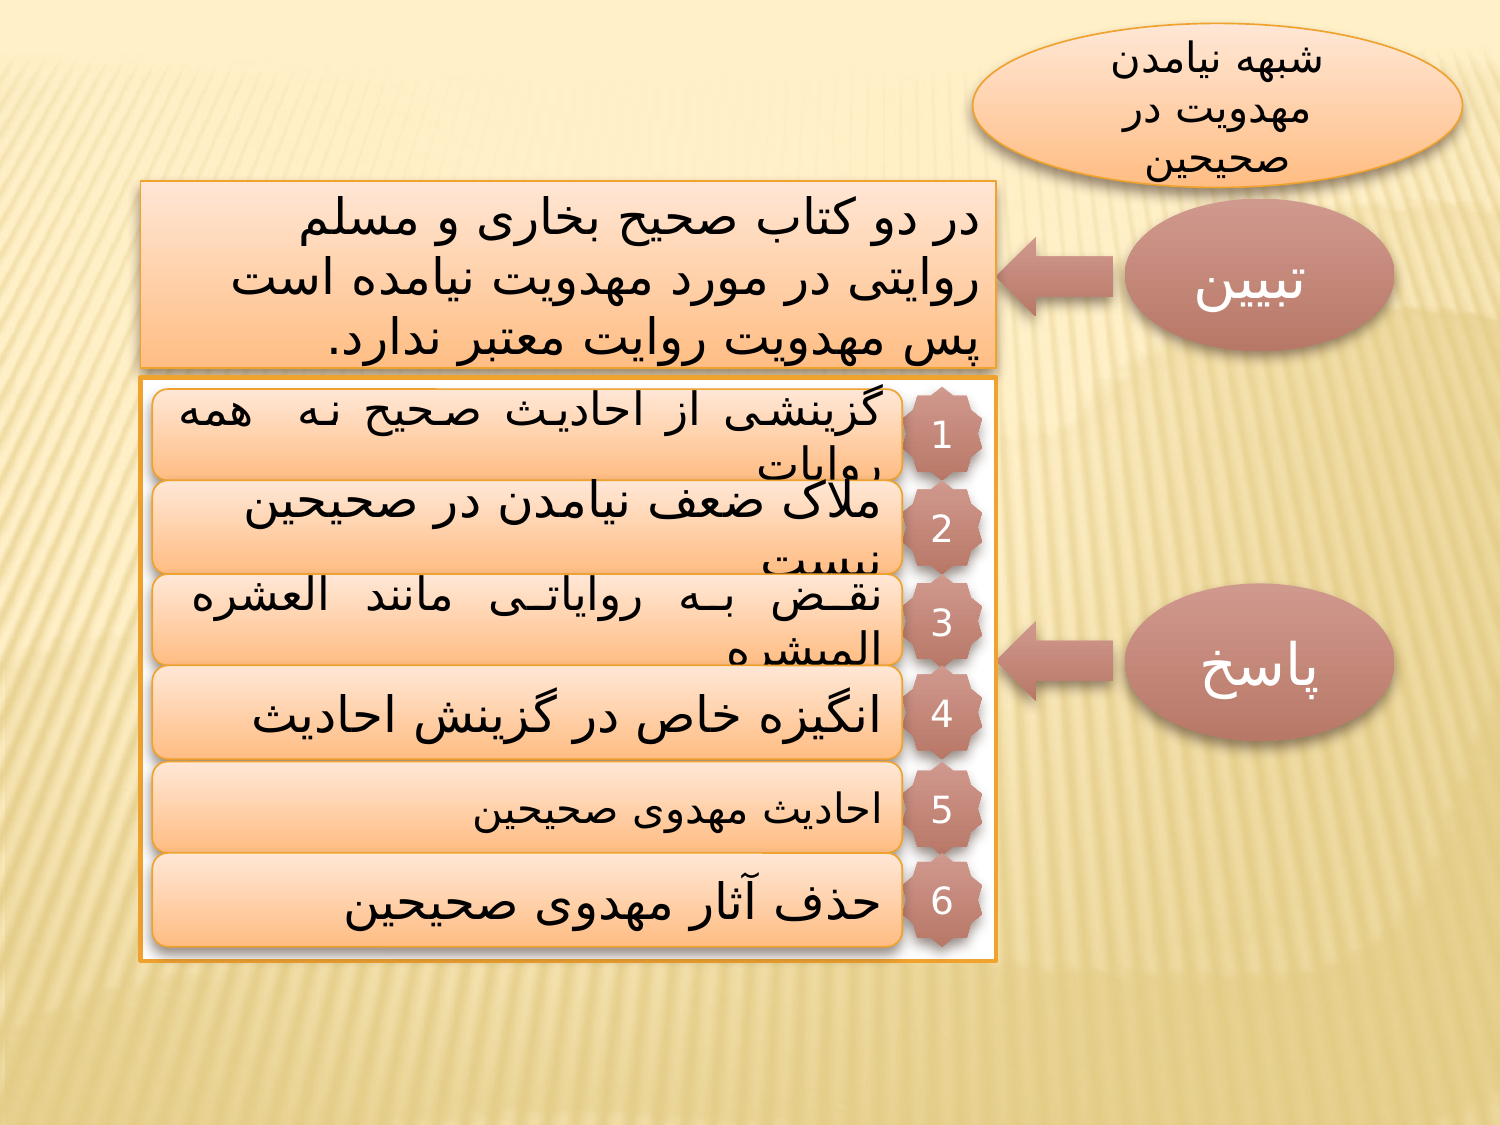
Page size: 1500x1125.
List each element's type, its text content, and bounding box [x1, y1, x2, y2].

text_box ملاک ضعف نیامدن در صحیحین نیست [151, 479, 904, 573]
text_box پاسخ [1124, 583, 1395, 741]
text_box 6 [912, 852, 982, 947]
text_box نقض به روایاتی مانند العشره المبشره [151, 573, 904, 665]
text_box 3 [912, 574, 982, 667]
text_box تبیین [1124, 198, 1395, 351]
text_box [1005, 236, 1114, 317]
text_box احادیث مهدوی صحیحین [151, 760, 904, 853]
text_box حذف آثار مهدوی صحیحین [151, 852, 904, 948]
text_box در دو کتاب صحیح بخاری و مسلم روایتی در مورد مهدویت نیامده است پس مهدویت روایت معتبر ندارد. [140, 180, 997, 369]
text_box [138, 375, 998, 963]
text_box 5 [912, 761, 982, 854]
text_box 4 [912, 665, 982, 760]
text_box 2 [912, 480, 982, 574]
text_box 1 [911, 386, 982, 480]
text_box [998, 621, 1114, 701]
text_box شبهه نیامدن مهدویت در صحیحین [971, 22, 1464, 189]
text_box گزینشی از احادیث صحیح نه همه روایات [151, 388, 904, 480]
text_box انگیزه خاص در گزینش احادیث [151, 664, 904, 760]
